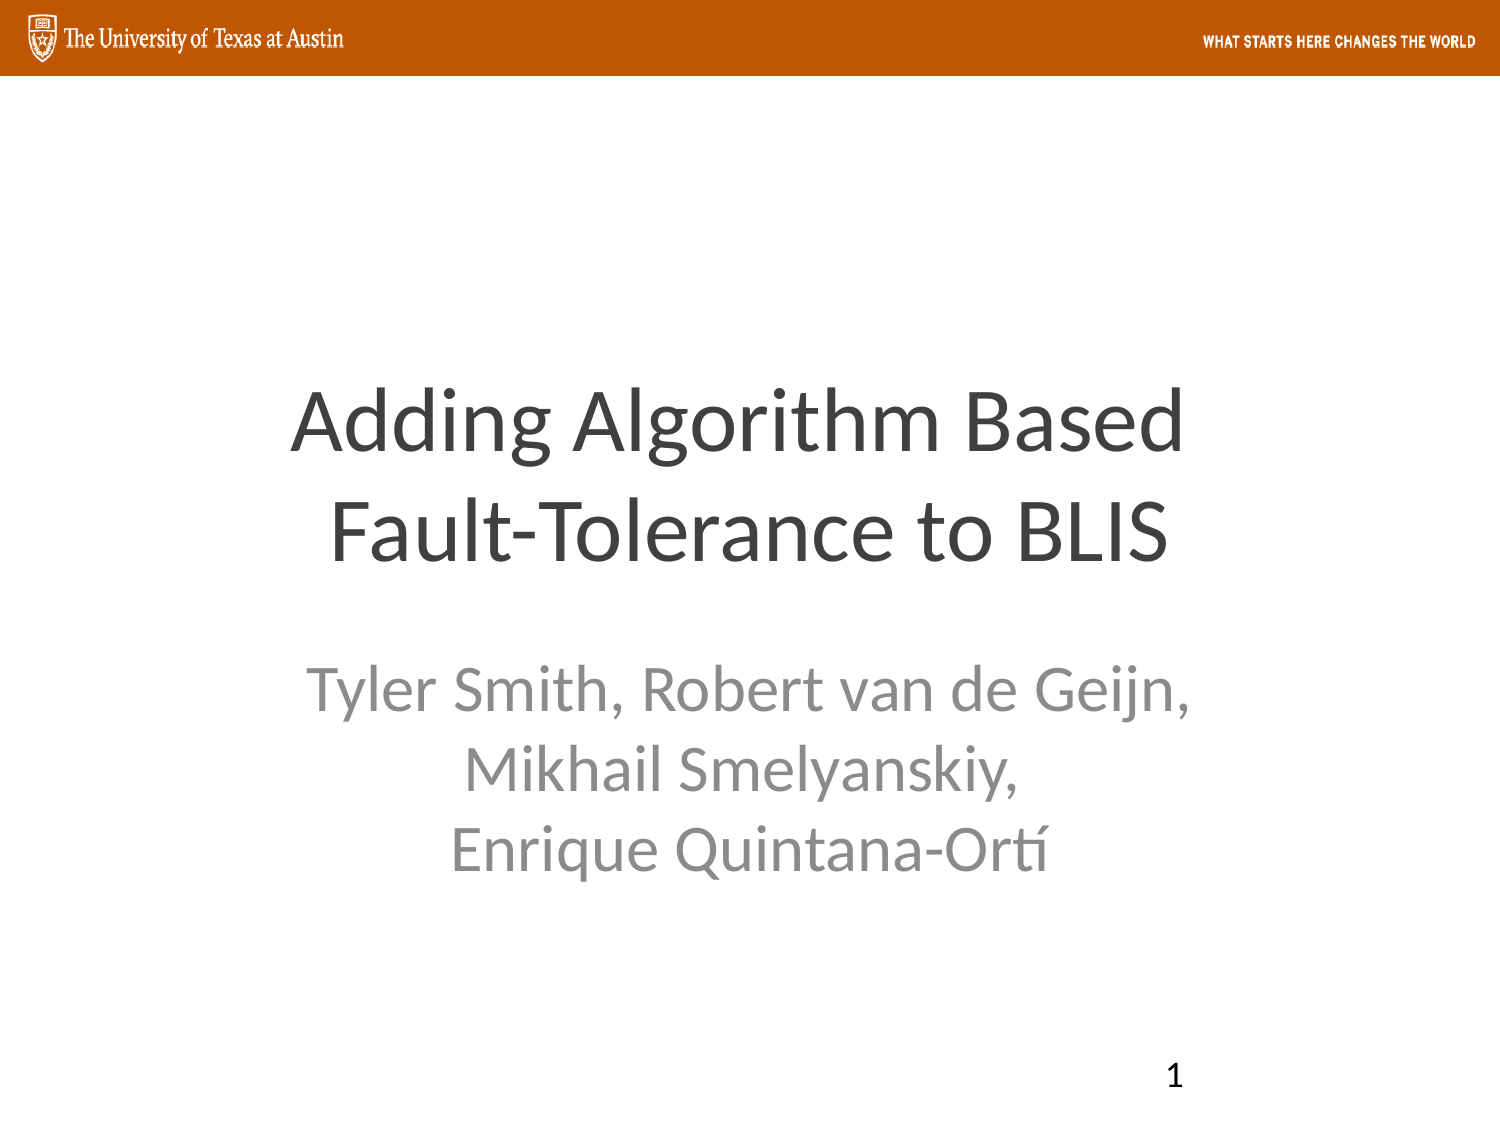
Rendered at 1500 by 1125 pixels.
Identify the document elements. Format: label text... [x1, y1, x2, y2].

subtitle Tyler Smith, Robert van de Geijn, Mikhail Smelyanskiy, Enrique Quintana-Ortí [225, 637, 1275, 925]
title Adding Algorithm Based Fault-Tolerance to BLIS [112, 349, 1388, 591]
picture [0, 0, 1500, 1125]
slide_number 1 [1149, 1042, 1500, 1103]
